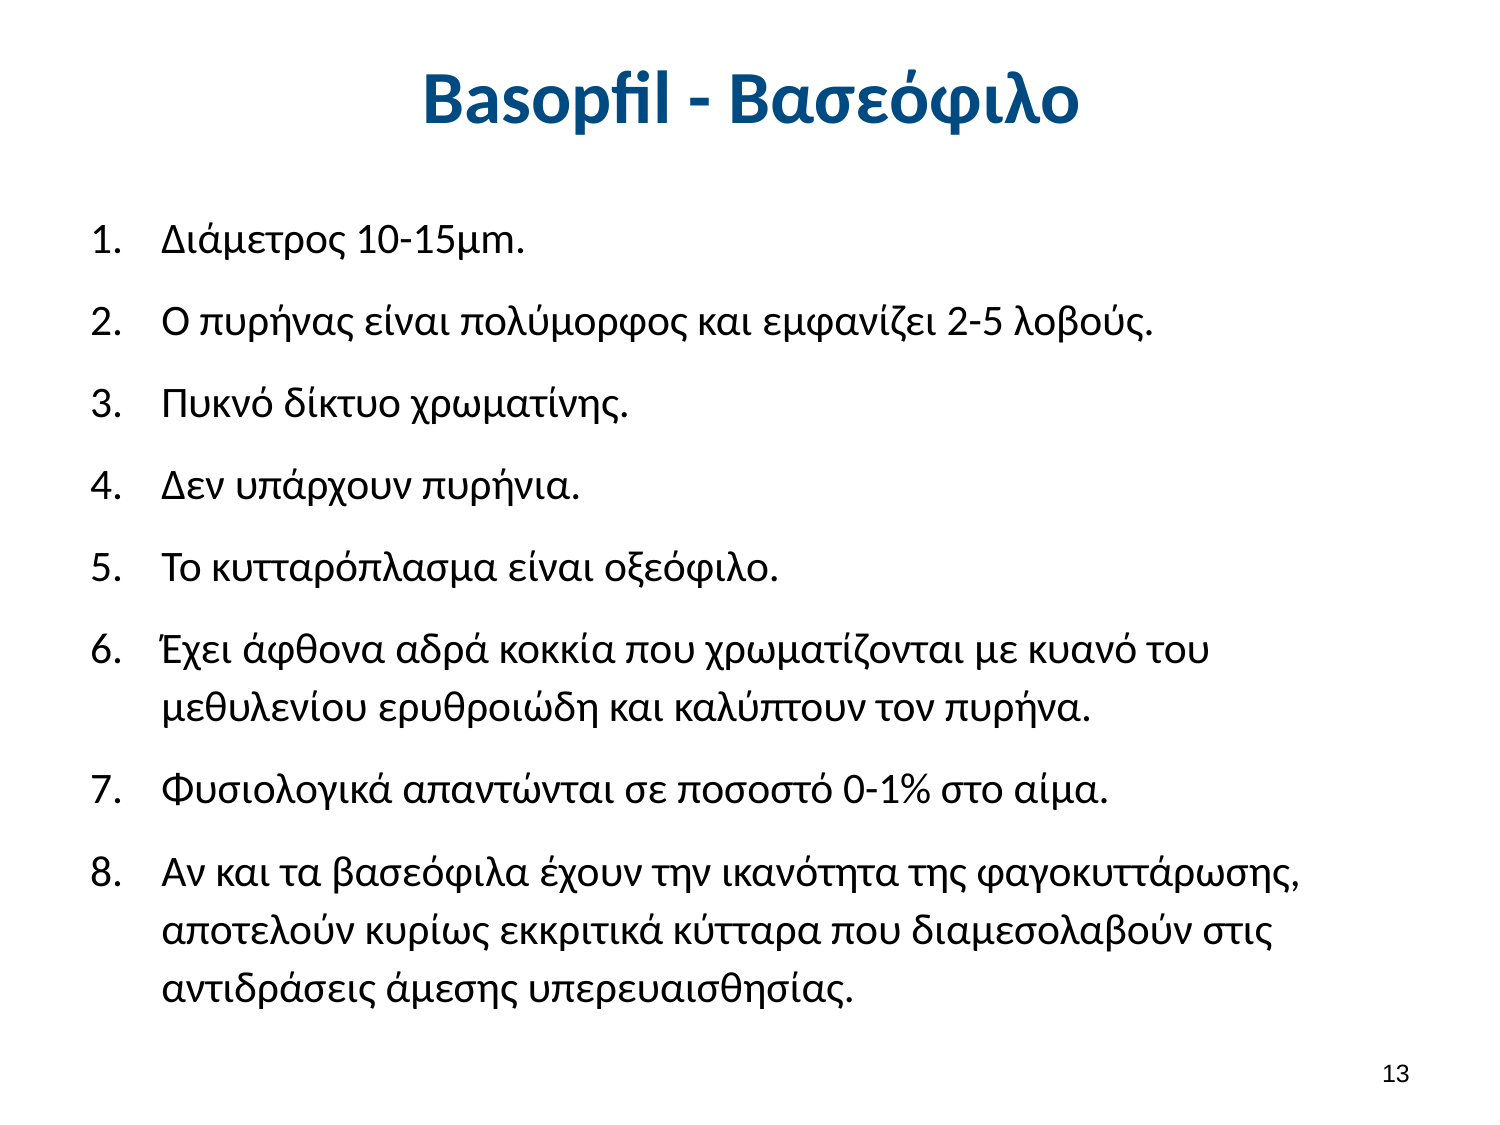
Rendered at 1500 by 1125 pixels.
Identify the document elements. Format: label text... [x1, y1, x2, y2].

list Διάμετρος 10-15μm. Ο πυρήνας είναι πολύμορφος και εμφανίζει 2-5 λοβούς. Πυκνό δίκτυο χρωματίνης. Δεν υπάρχουν πυρήνια. Το κυτταρόπλασμα είναι οξεόφιλο. Έχει άφθονα αδρά κοκκία που χρωματίζονται με κυανό του μεθυλενίου ερυθροιώδη και καλύπτουν τον πυρήνα. Φυσιολογικά απαντώνται σε ποσοστό 0-1% στο αίμα. Αν και τα βασεόφιλα έχουν την ικανότητα της φαγοκυττάρωσης, αποτελούν κυρίως εκκριτικά κύτταρα που διαμεσολαβούν στις αντιδράσεις άμεσης υπερευαισθησίας. [75, 196, 1425, 1024]
title Basopfil - Βασεόφιλο [76, 19, 1427, 169]
slide_number 12 [1074, 1042, 1425, 1103]
